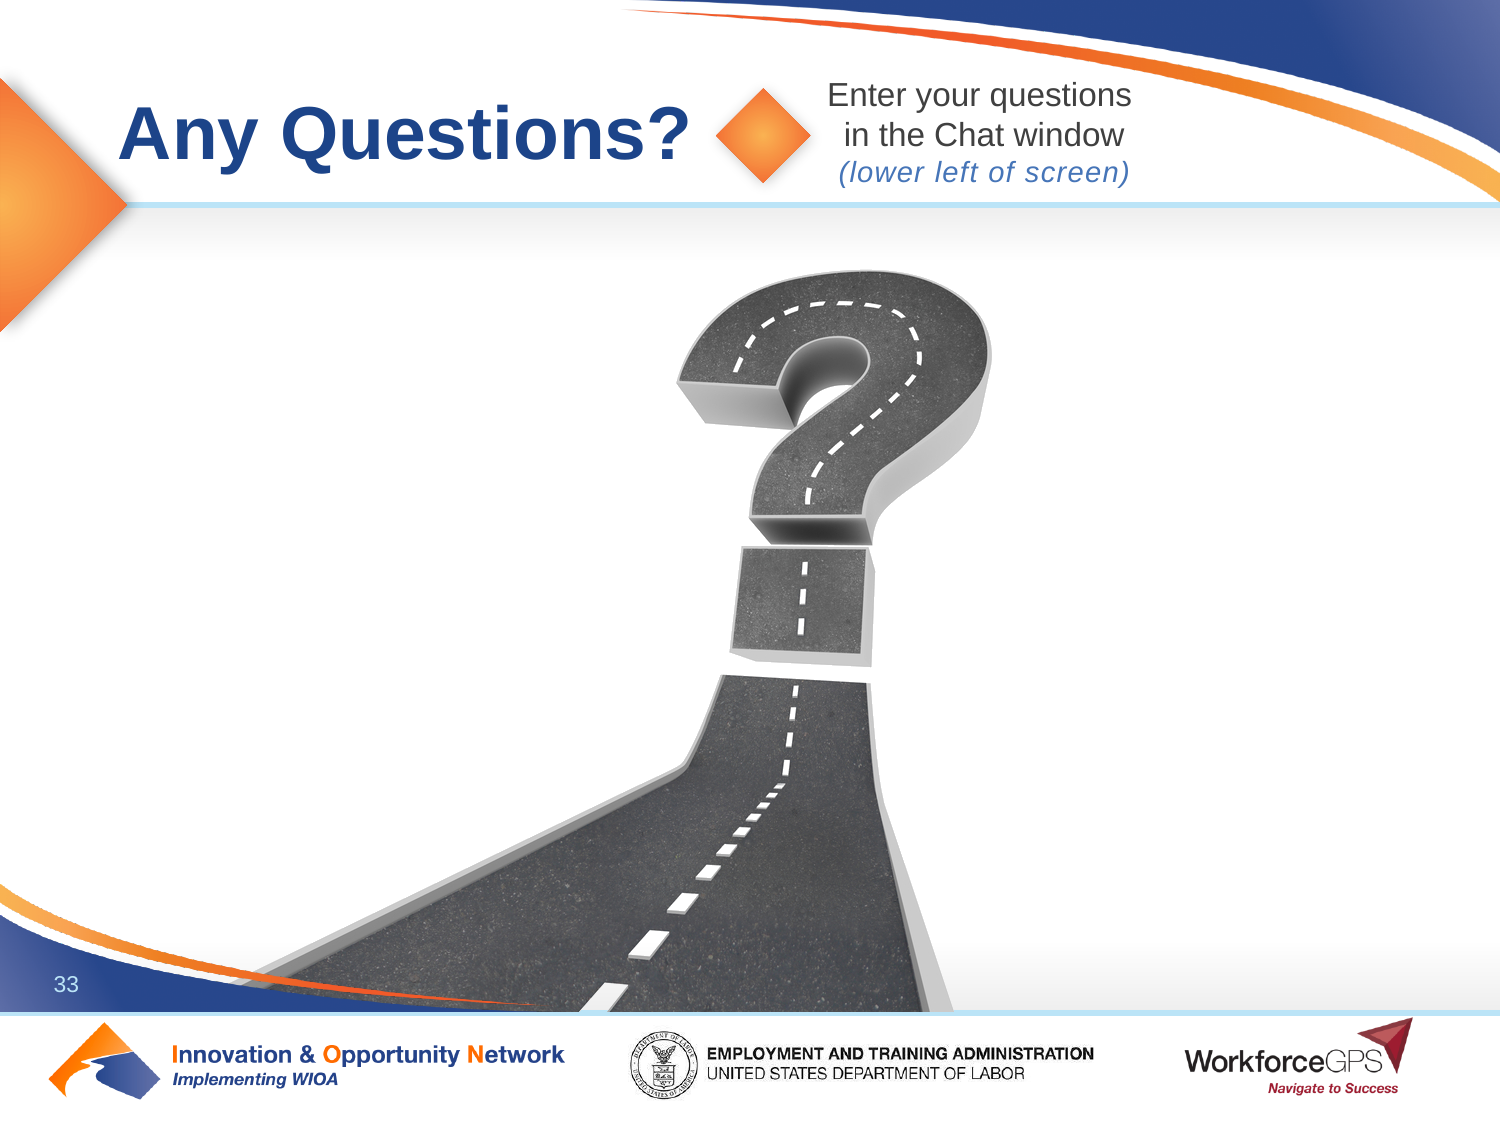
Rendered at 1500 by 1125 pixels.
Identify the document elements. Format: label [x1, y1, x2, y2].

picture [589, 0, 1500, 202]
picture [39, 1016, 576, 1107]
picture [1182, 1016, 1415, 1096]
picture [628, 1025, 1097, 1101]
picture [0, 232, 1136, 1012]
